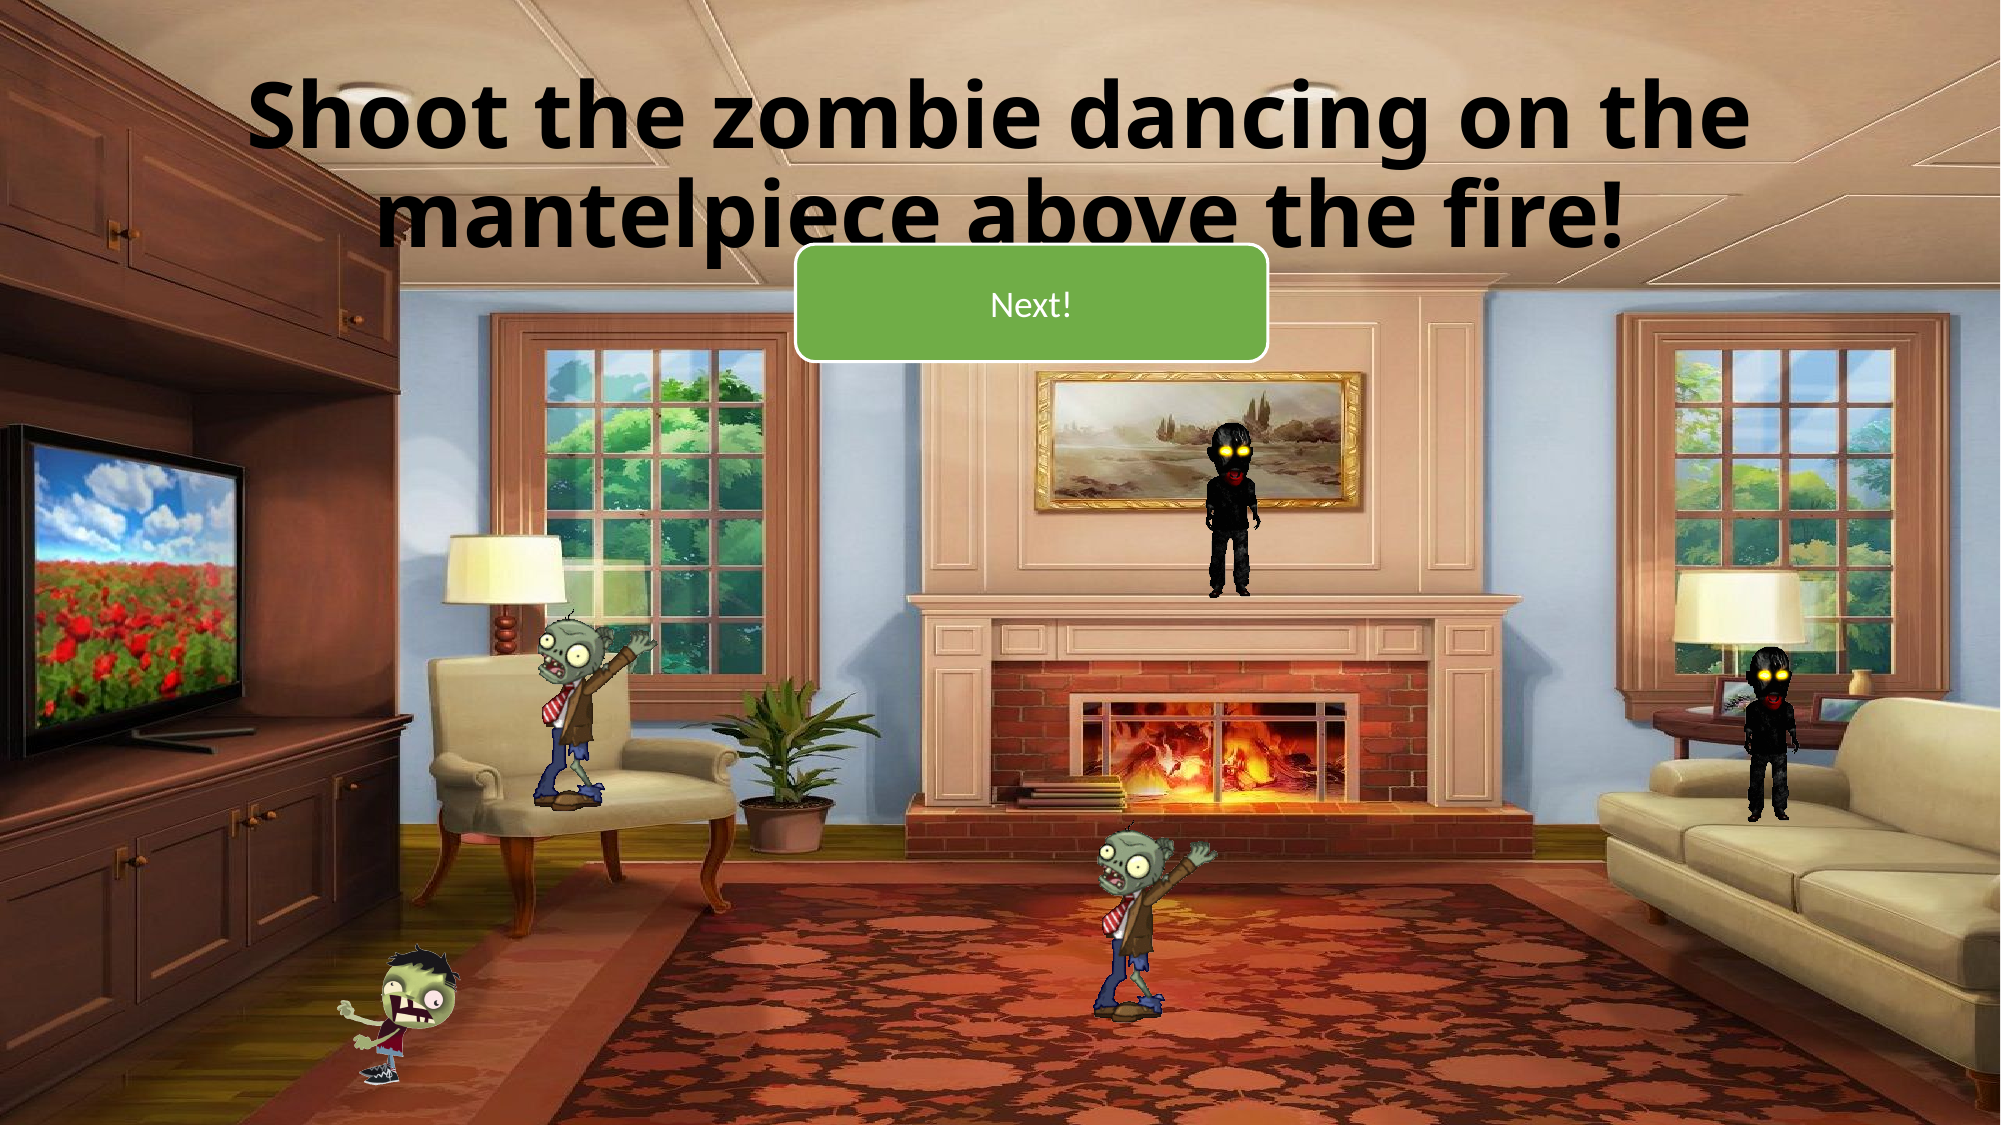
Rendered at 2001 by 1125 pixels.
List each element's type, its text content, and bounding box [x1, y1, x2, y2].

title Shoot the zombie dancing on the mantelpiece above the fire! [137, 59, 1863, 278]
picture [0, 0, 2001, 1125]
text_box Next! [793, 242, 1270, 364]
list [1070, 391, 1390, 631]
